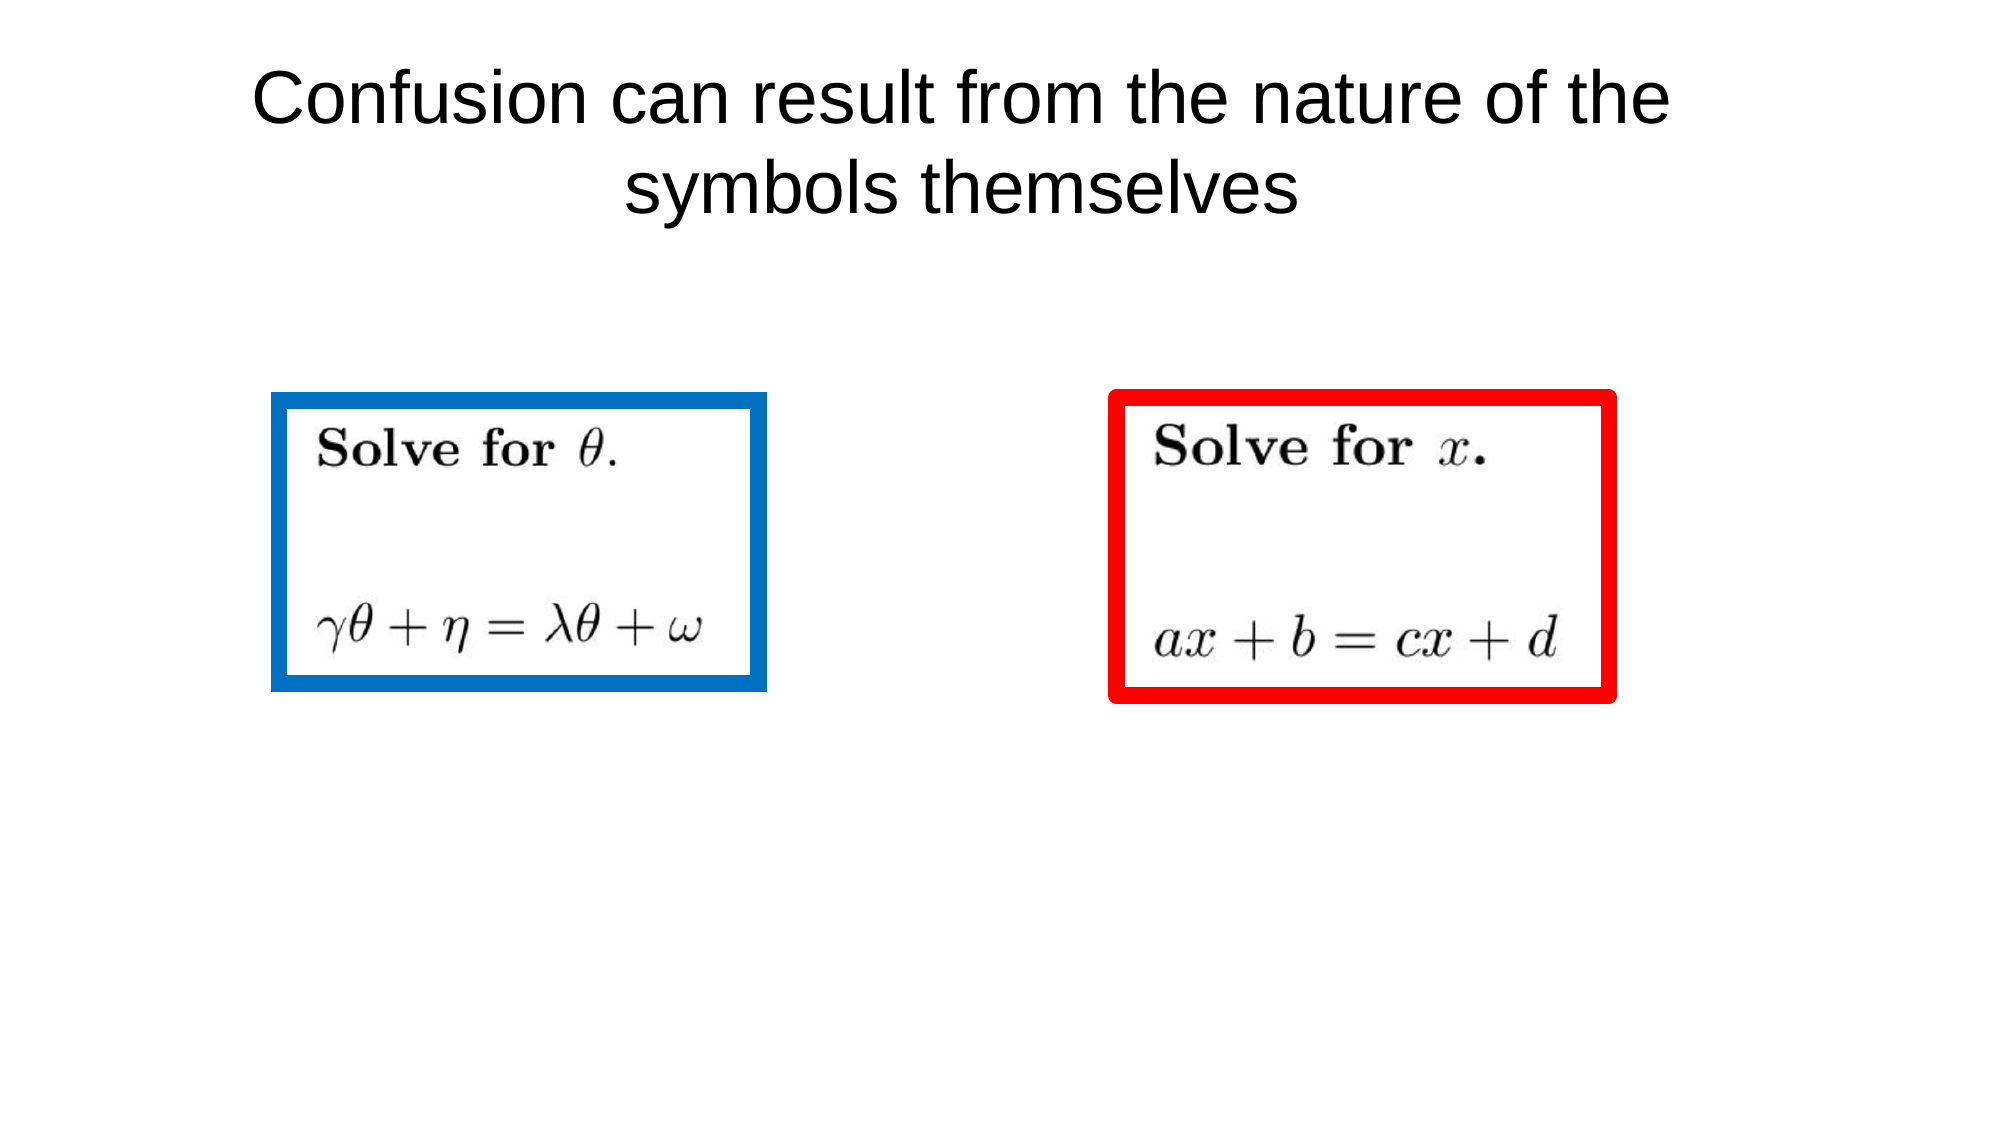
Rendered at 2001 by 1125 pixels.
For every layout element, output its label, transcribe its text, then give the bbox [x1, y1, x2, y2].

title Confusion can result from the nature of the symbols themselves [212, 44, 1713, 233]
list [287, 408, 751, 676]
picture [1124, 405, 1602, 688]
